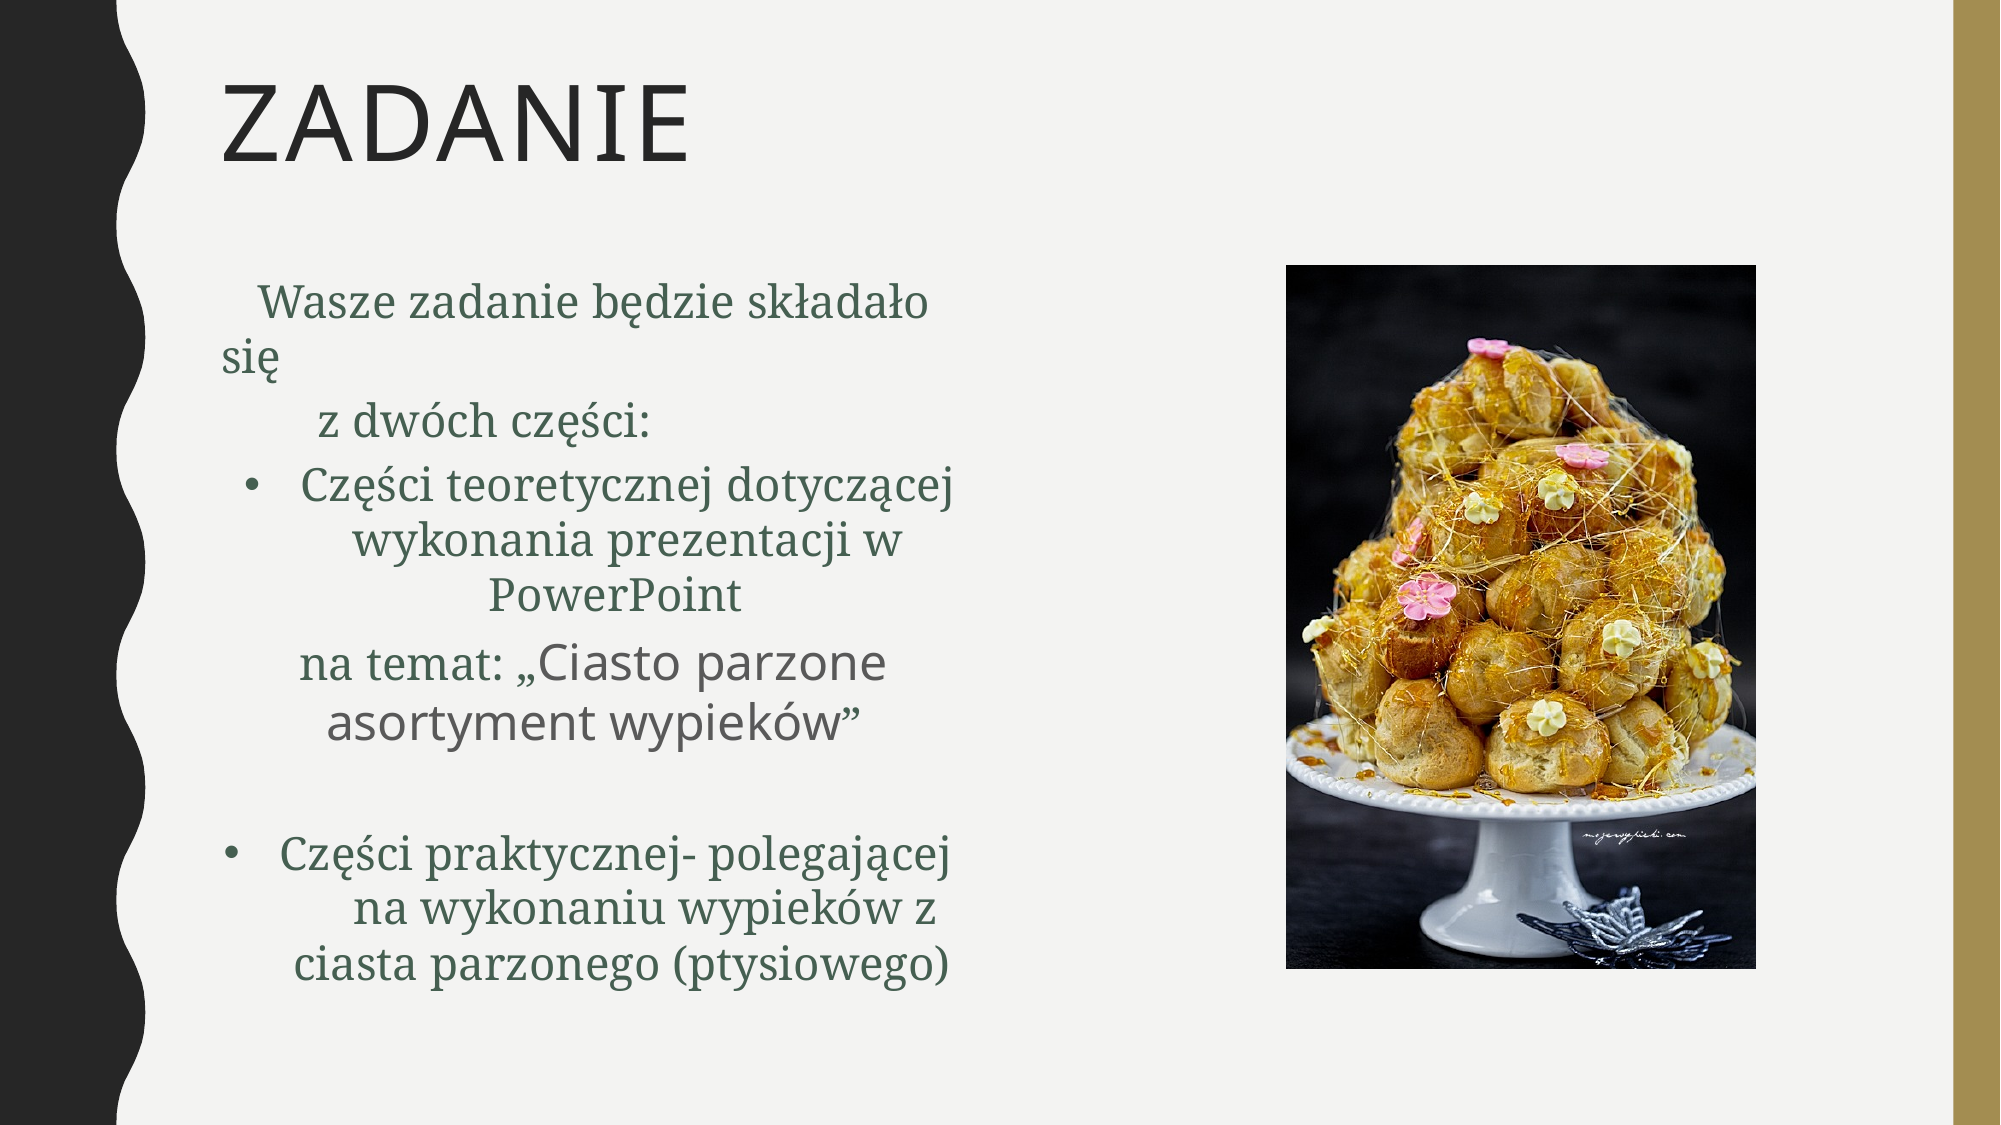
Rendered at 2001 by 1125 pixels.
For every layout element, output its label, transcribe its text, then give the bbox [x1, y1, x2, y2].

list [1286, 265, 1756, 969]
list Wasze zadanie będzie składało się z dwóch części: Części teoretycznej dotyczącej wykonania prezentacji w PowerPoint na temat: „Ciasto parzone asortyment wypieków” Części praktycznej- polegającej na wykonaniu wypieków z ciasta parzonego (ptysiowego) [206, 265, 994, 969]
title Zadanie [205, 62, 1875, 209]
